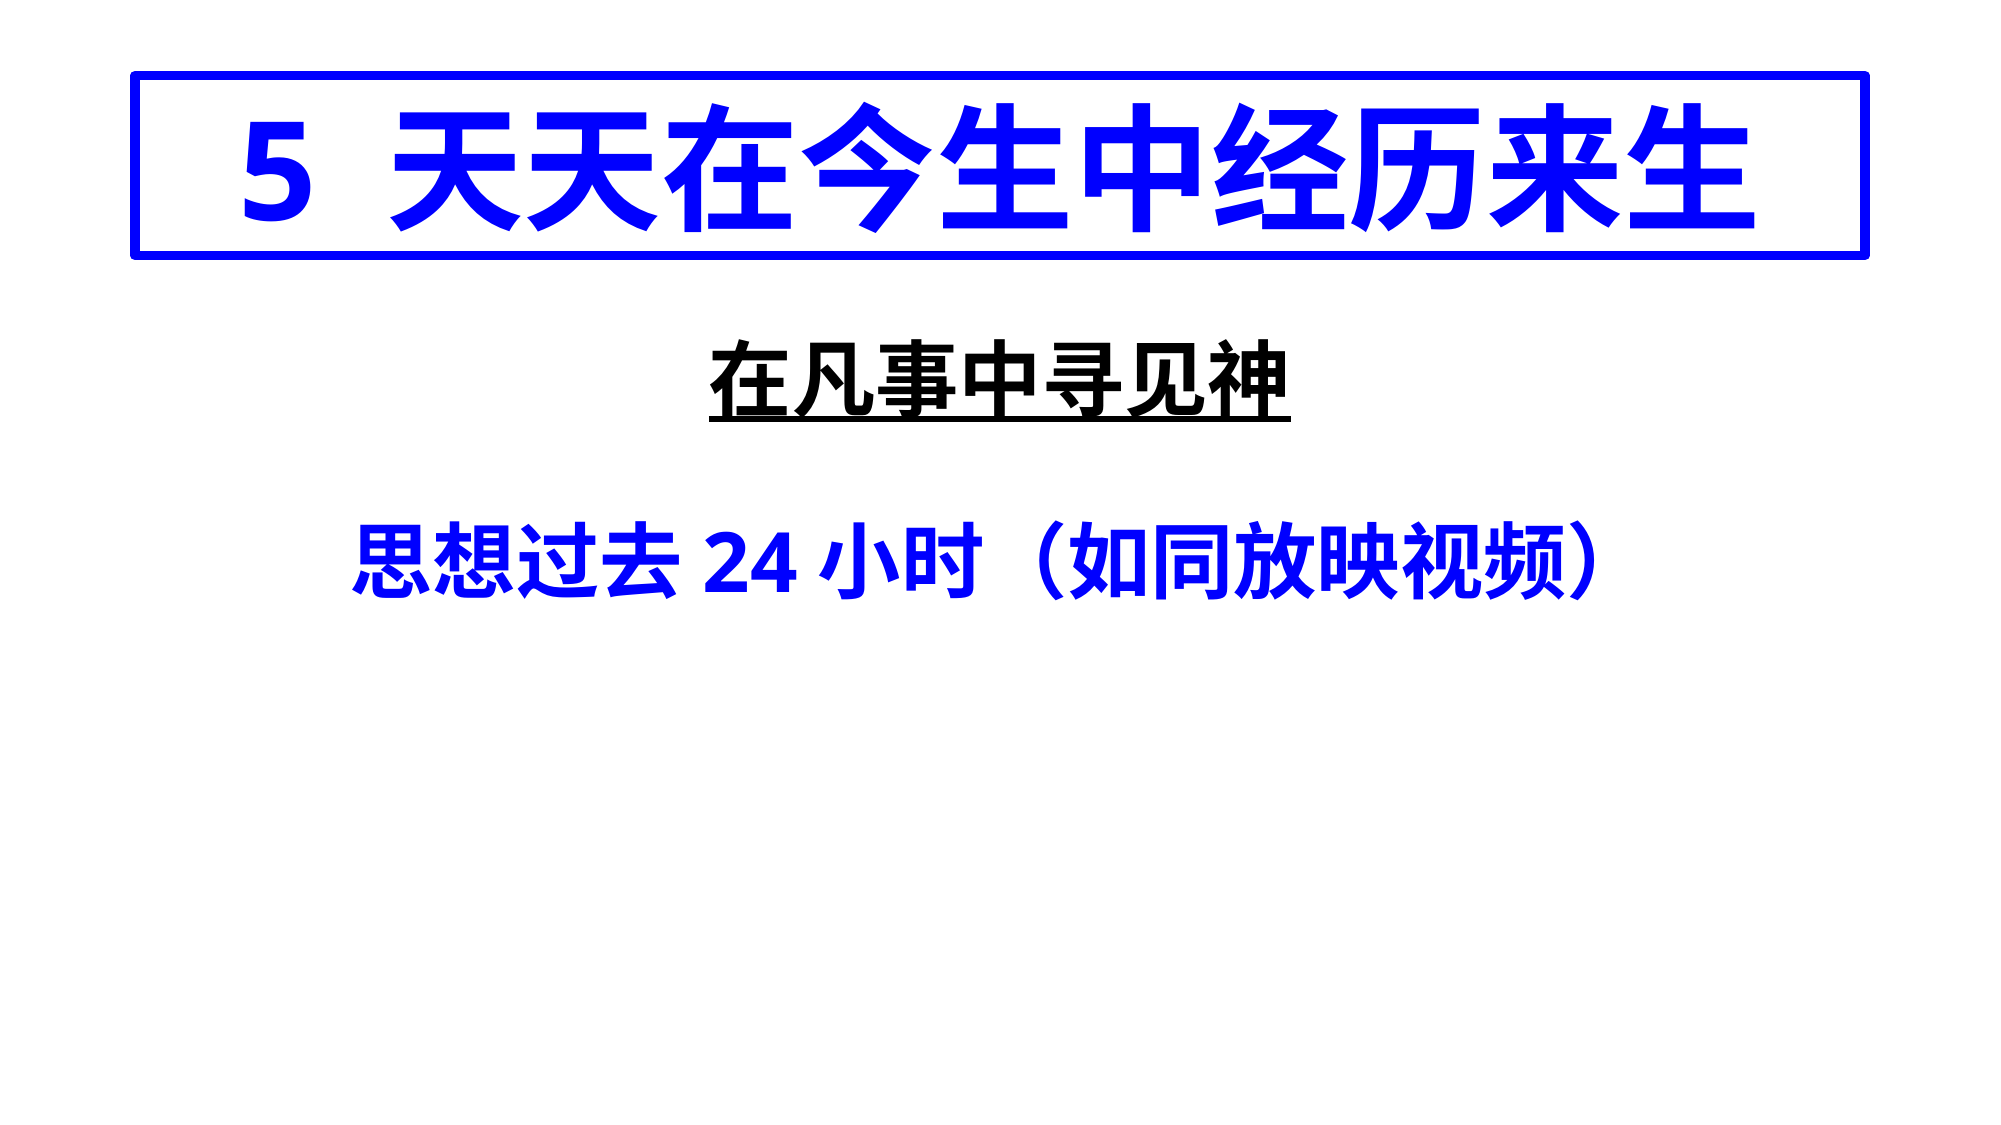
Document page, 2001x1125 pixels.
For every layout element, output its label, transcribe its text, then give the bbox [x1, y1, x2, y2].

text_box 在凡事中寻见神 [80, 286, 1920, 450]
text_box 5 天天在今生中经历来生 [134, 75, 1866, 256]
text_box 思想过去24小时（如同放映视频） [80, 450, 1920, 668]
